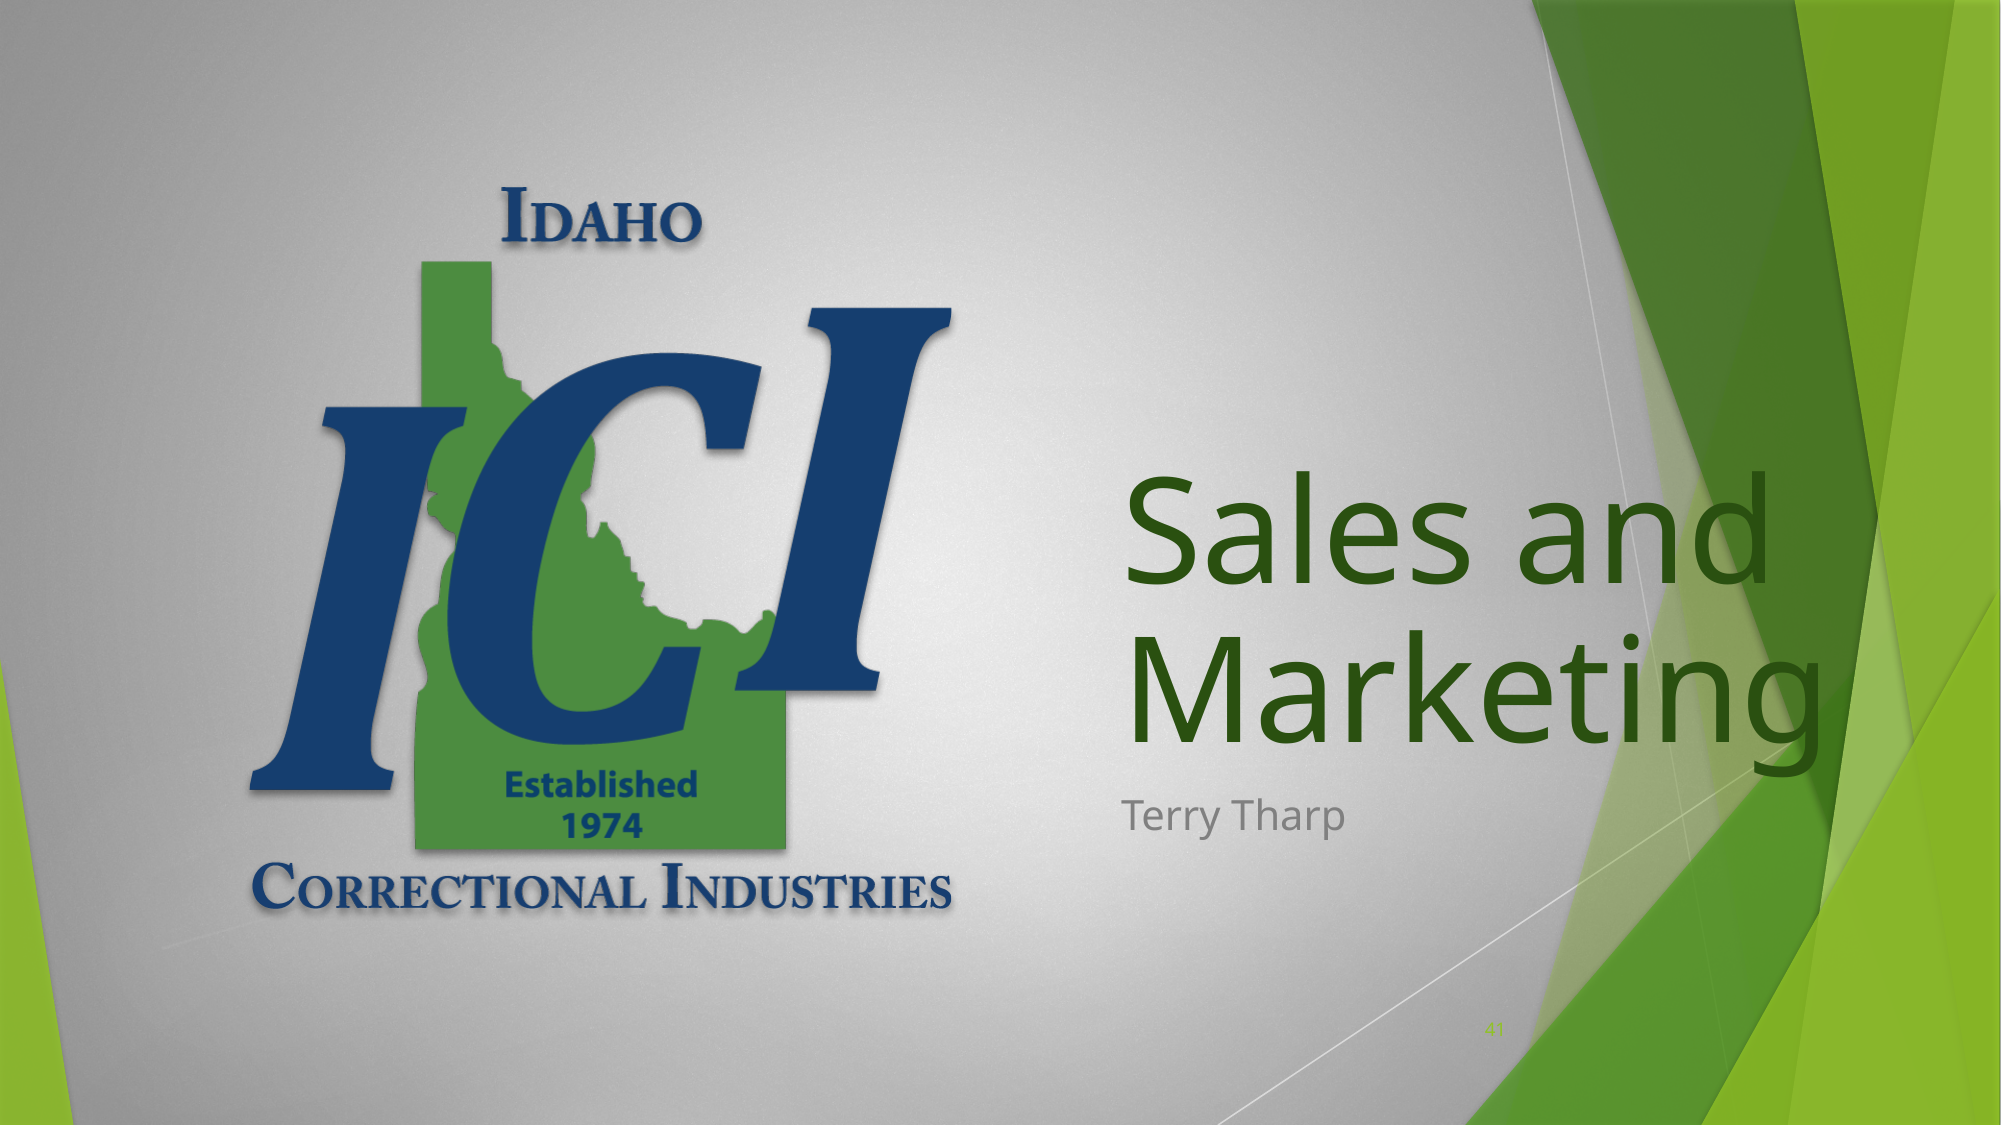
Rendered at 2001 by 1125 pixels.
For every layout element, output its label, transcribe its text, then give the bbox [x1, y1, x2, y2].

picture [249, 186, 952, 909]
title Sales and Marketing [1105, 446, 1894, 781]
slide_number 41 [1409, 991, 1522, 1051]
list Terry Tharp [1105, 781, 1894, 1025]
